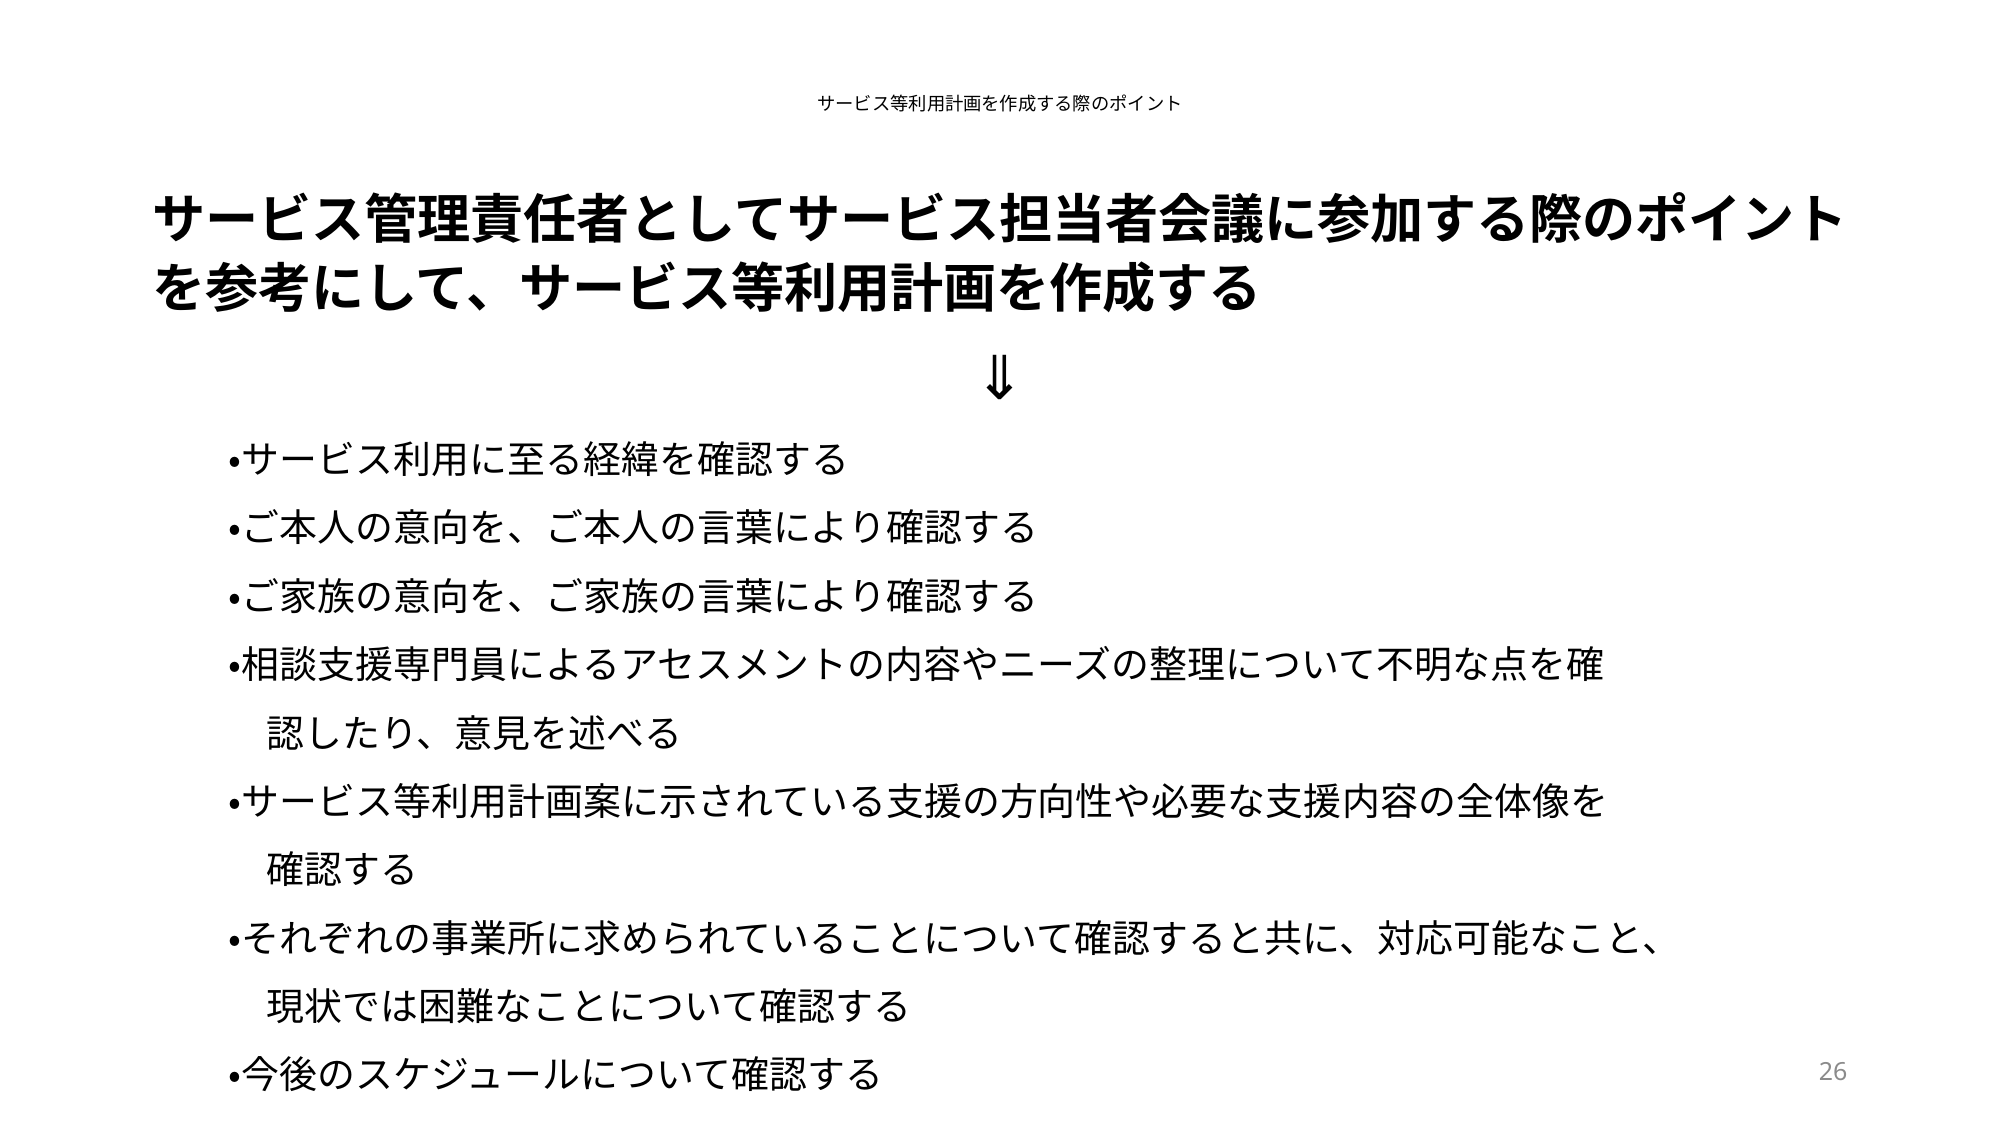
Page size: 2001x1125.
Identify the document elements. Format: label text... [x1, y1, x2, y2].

title サービス等利用計画を作成する際のポイント [137, 59, 1863, 152]
list サービス管理責任者としてサービス担当者会議に参加する際のポイントを参考にして、サービス等利用計画を作成する ⇓ ・サービス利用に至る経緯を確認する ・ご本人の意向を、ご本人の言葉により確認する ・ご家族の意向を、ご家族の言葉により確認する ・相談支援専門員によるアセスメントの内容やニーズの整理について不明な点を確 認したり、意見を述べる ・サービス等利用計画案に示されている支援の方向性や必要な支援内容の全体像を 確認する ・それぞれの事業所に求められていることについて確認すると共に、対応可能なこと、 現状では困難なことについて確認する ・今後のスケジュールについて確認する [137, 175, 1863, 1108]
slide_number 26 [1412, 1042, 1863, 1103]
